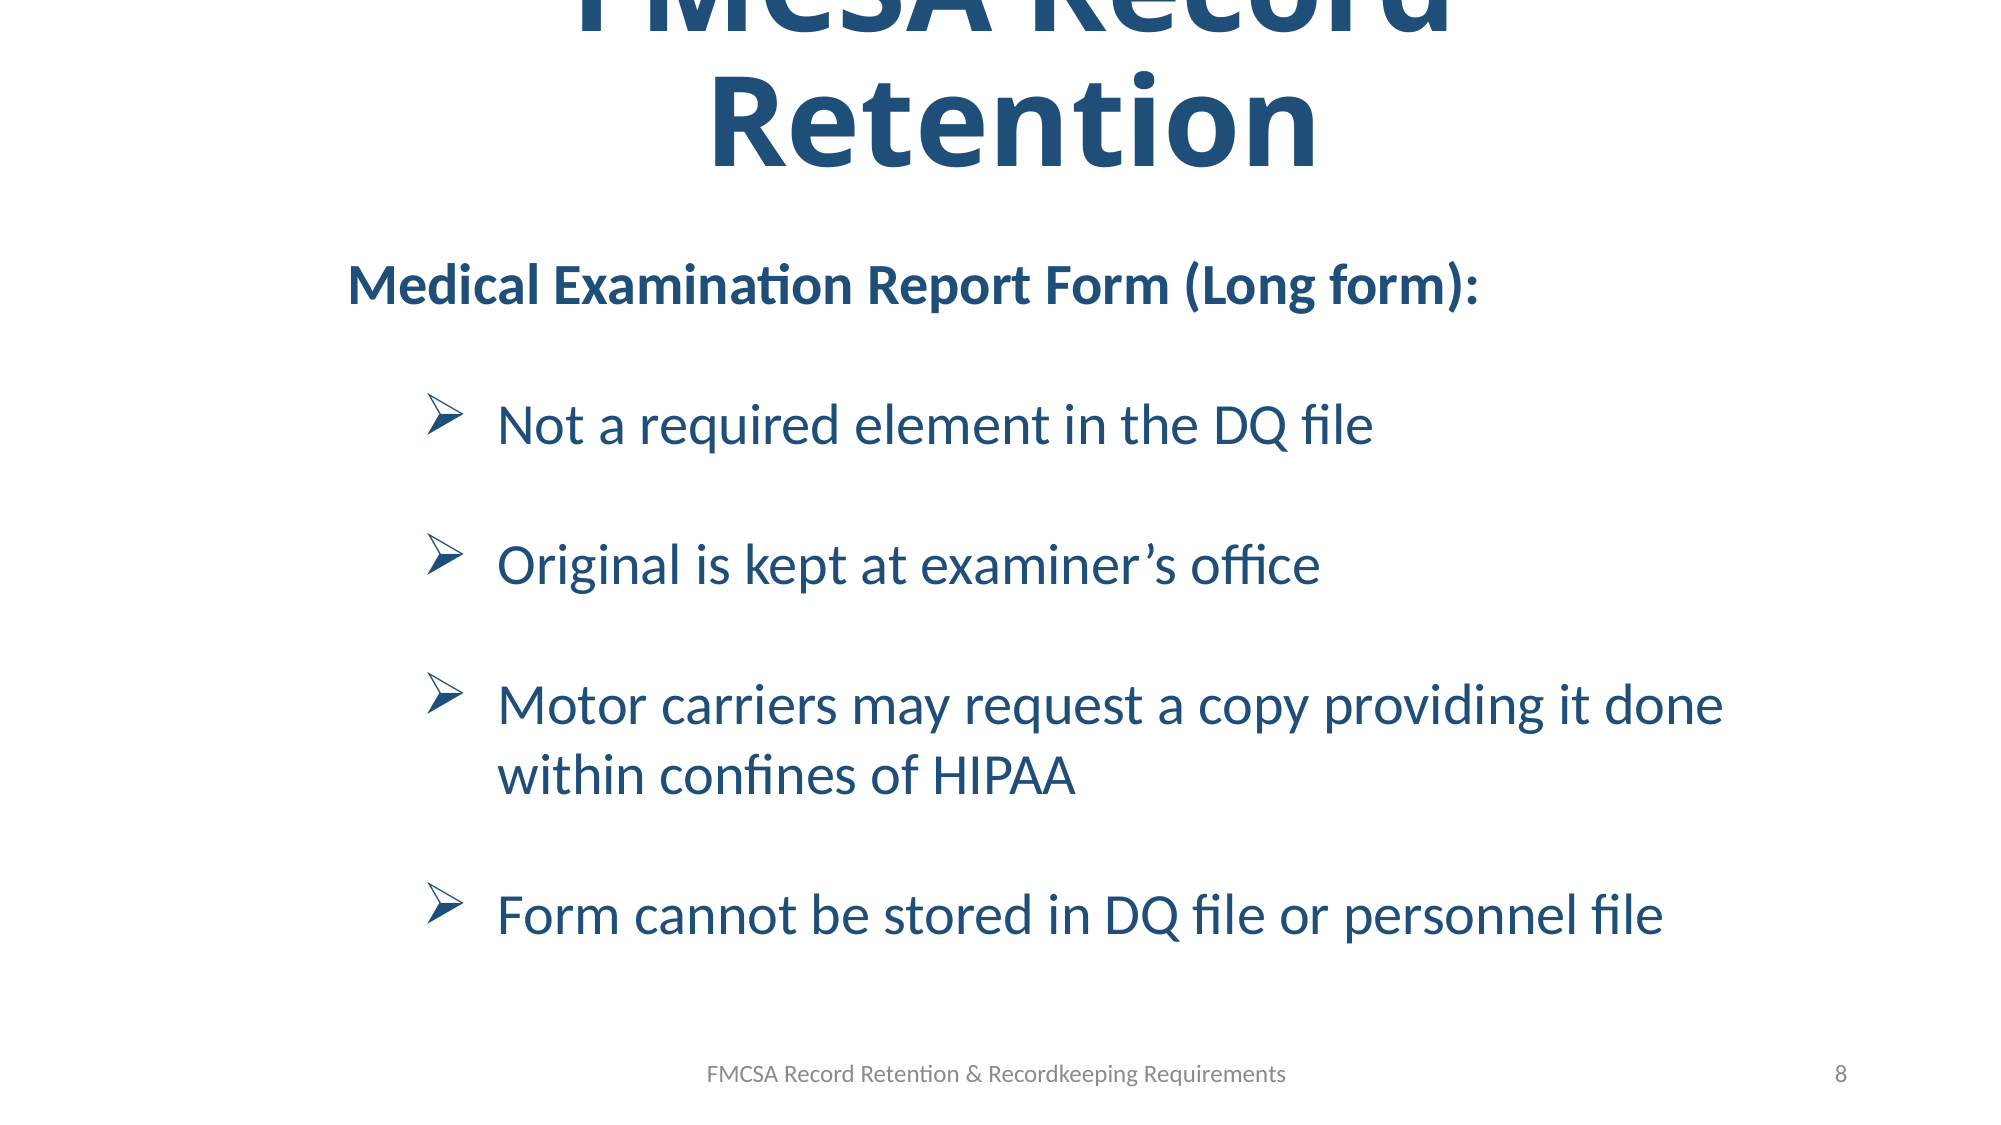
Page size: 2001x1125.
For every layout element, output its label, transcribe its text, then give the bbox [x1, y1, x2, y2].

footer FMCSA Record Retention & Recordkeeping Requirements [662, 1042, 1338, 1103]
title FMCSA Record Retention [264, 27, 1764, 202]
slide_number 8 [1412, 1042, 1863, 1103]
text_box Medical Examination Report Form (Long form): Not a required element in the DQ file Original is kept at examiner’s office Motor carriers may request a copy providing it done within confines of HIPAA Form cannot be stored in DQ file or personnel file [332, 238, 1791, 954]
